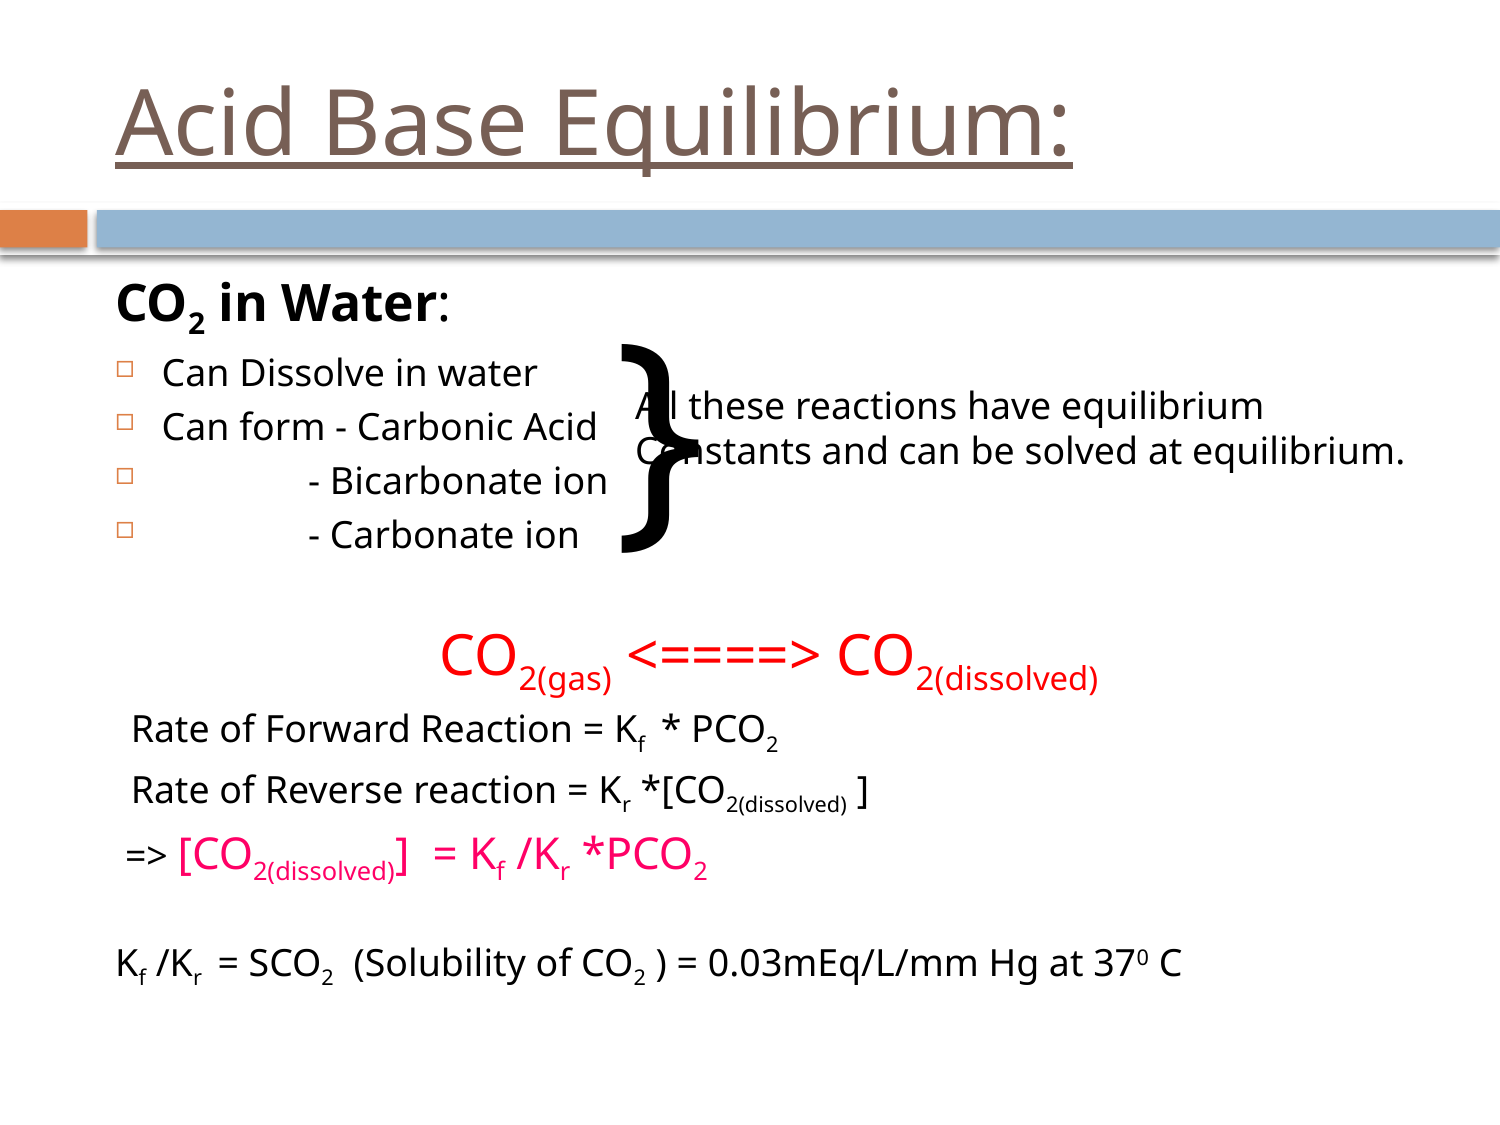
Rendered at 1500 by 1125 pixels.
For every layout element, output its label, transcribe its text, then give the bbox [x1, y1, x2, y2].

list CO2 in Water: Can Dissolve in water Can form - Carbonic Acid - Bicarbonate ion - Carbonate ion CO2(gas) <====> CO2(dissolved) Rate of Forward Reaction = Kf * PCO2 Rate of Reverse reaction = Kr *[CO2(dissolved) ] => [CO2(dissolved)] = Kf /Kr *PCO2 Kf /Kr = SCO2 (Solubility of CO2 ) = 0.03mEq/L/mm Hg at 370 C [100, 262, 1438, 1000]
text_box All these reactions have equilibrium Constants and can be solved at equilibrium. [620, 374, 1421, 480]
text_box } [599, 268, 750, 571]
title Acid Base Equilibrium: [100, 37, 1438, 200]
